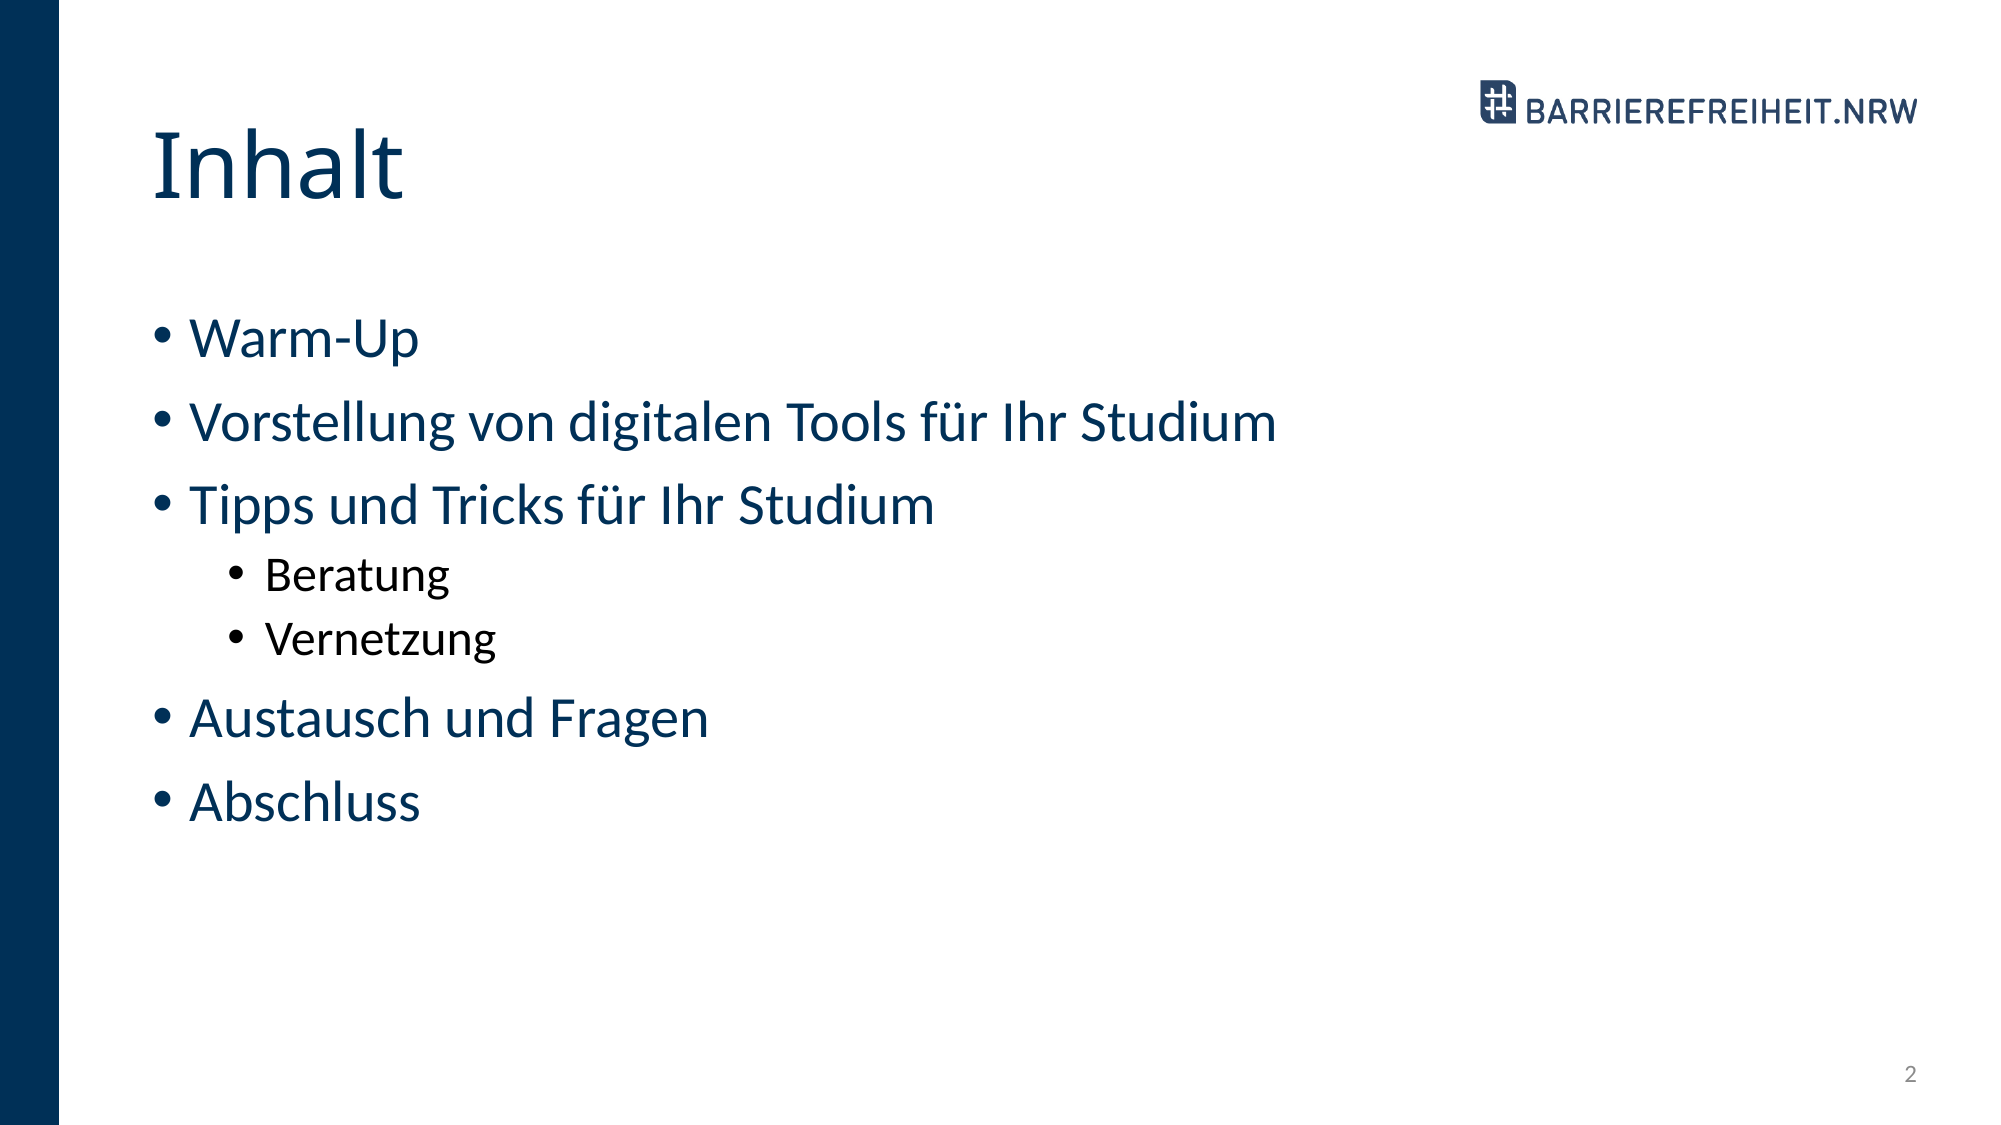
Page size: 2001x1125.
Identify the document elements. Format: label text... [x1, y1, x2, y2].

slide_number 2 [1482, 1042, 1933, 1103]
title Inhalt [137, 59, 1933, 278]
list Warm-Up Vorstellung von digitalen Tools für Ihr Studium Tipps und Tricks für Ihr Studium Beratung Vernetzung Austausch und Fragen Abschluss [137, 299, 1933, 1014]
